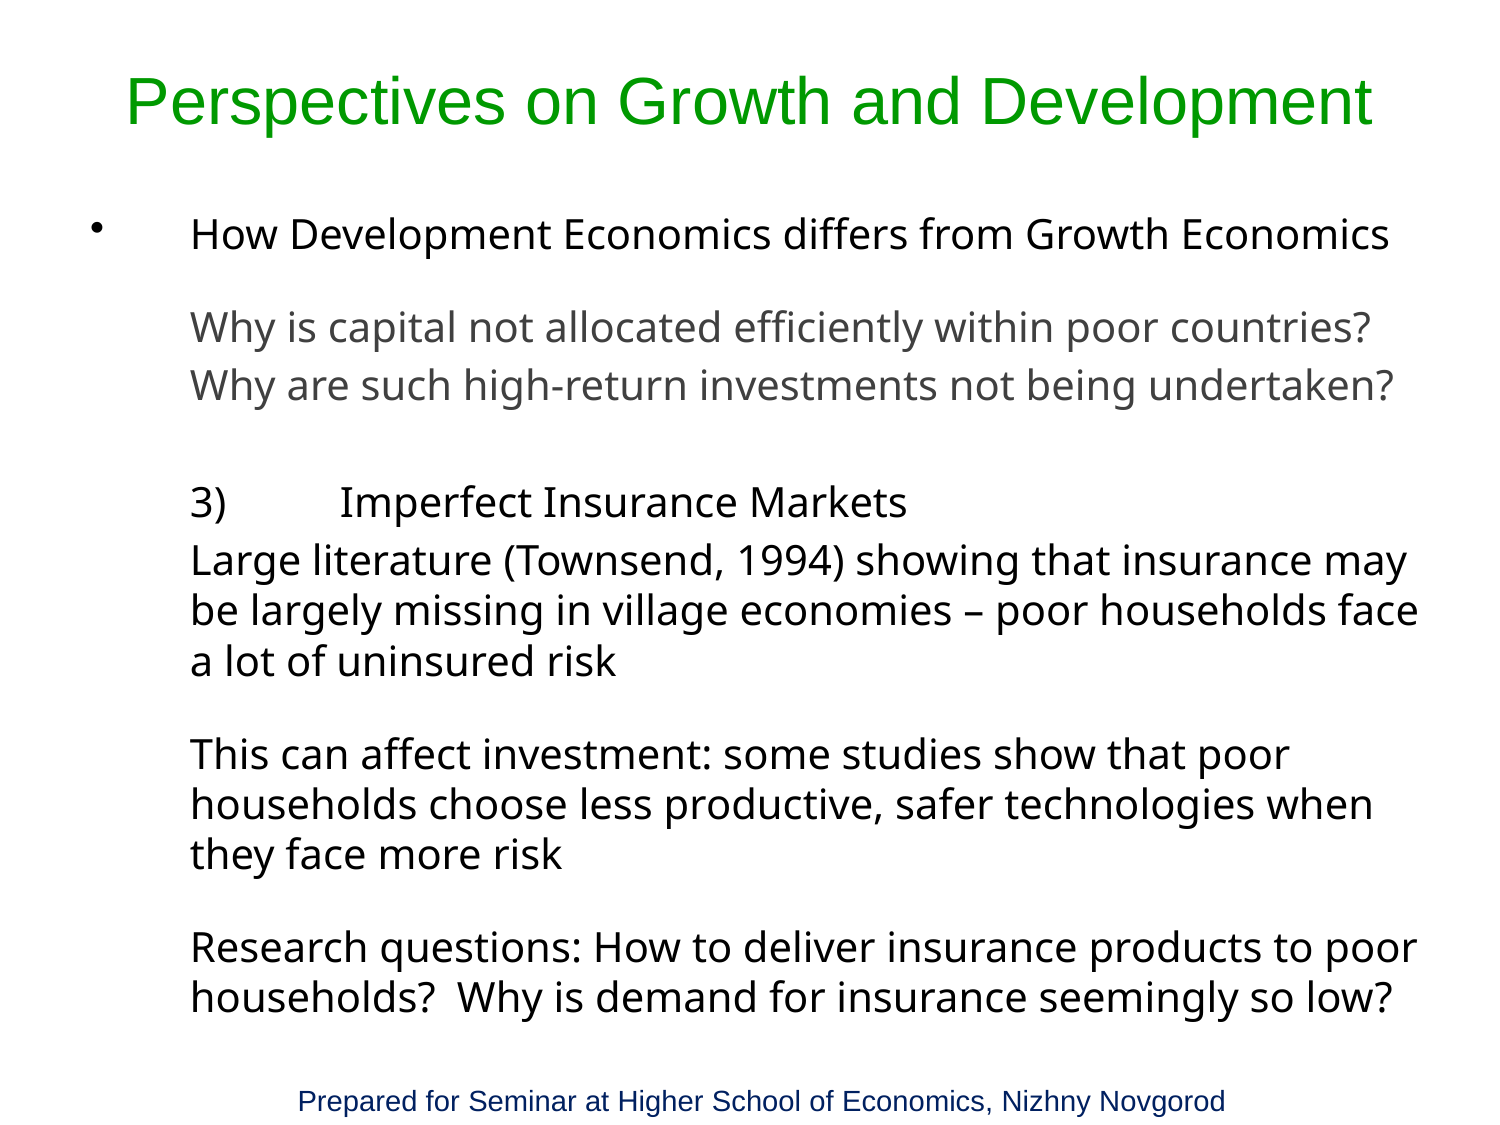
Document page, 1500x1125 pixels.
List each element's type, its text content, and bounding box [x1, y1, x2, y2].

footer Prepared for Seminar at Higher School of Economics, Nizhny Novgorod [262, 1074, 1263, 1125]
list How Development Economics differs from Growth Economics Why is capital not allocated efficiently within poor countries? Why are such high-return investments not being undertaken? 3) Imperfect Insurance Markets Large literature (Townsend, 1994) showing that insurance may be largely missing in village economies – poor households face a lot of uninsured risk This can affect investment: some studies show that poor households choose less productive, safer technologies when they face more risk Research questions: How to deliver insurance products to poor households? Why is demand for insurance seemingly so low? [74, 199, 1438, 1038]
title Perspectives on Growth and Development [74, 44, 1426, 151]
